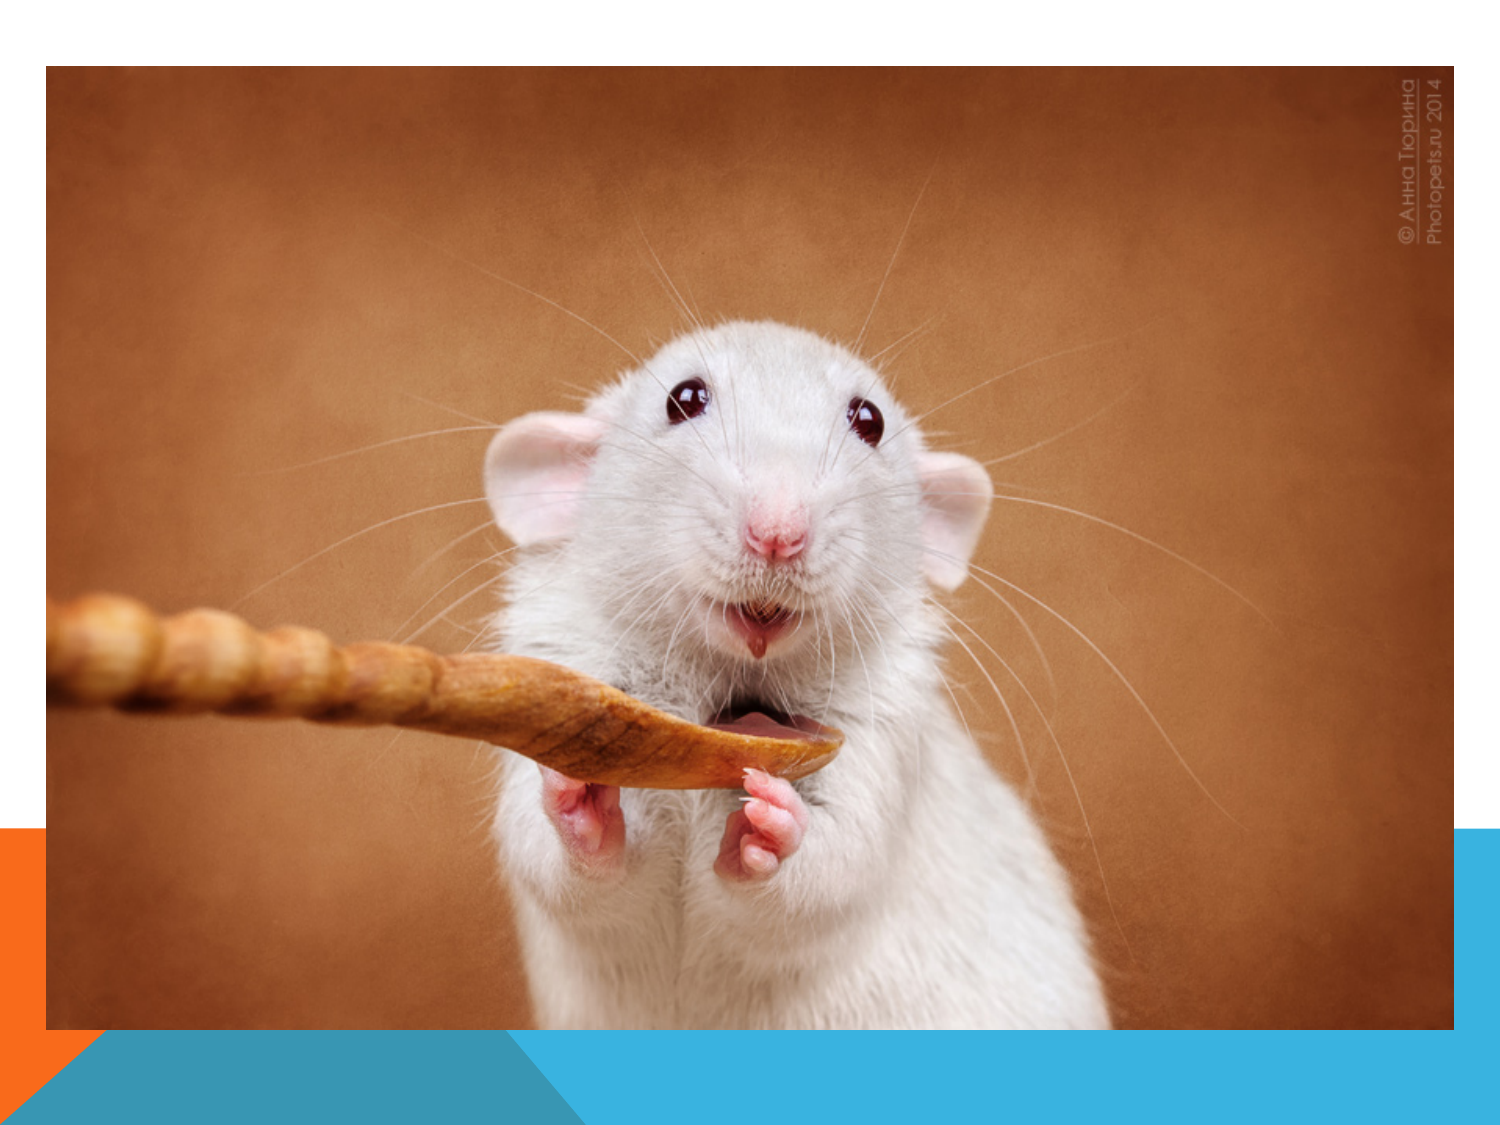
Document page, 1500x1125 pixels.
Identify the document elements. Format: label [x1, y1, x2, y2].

picture [46, 66, 1454, 1030]
